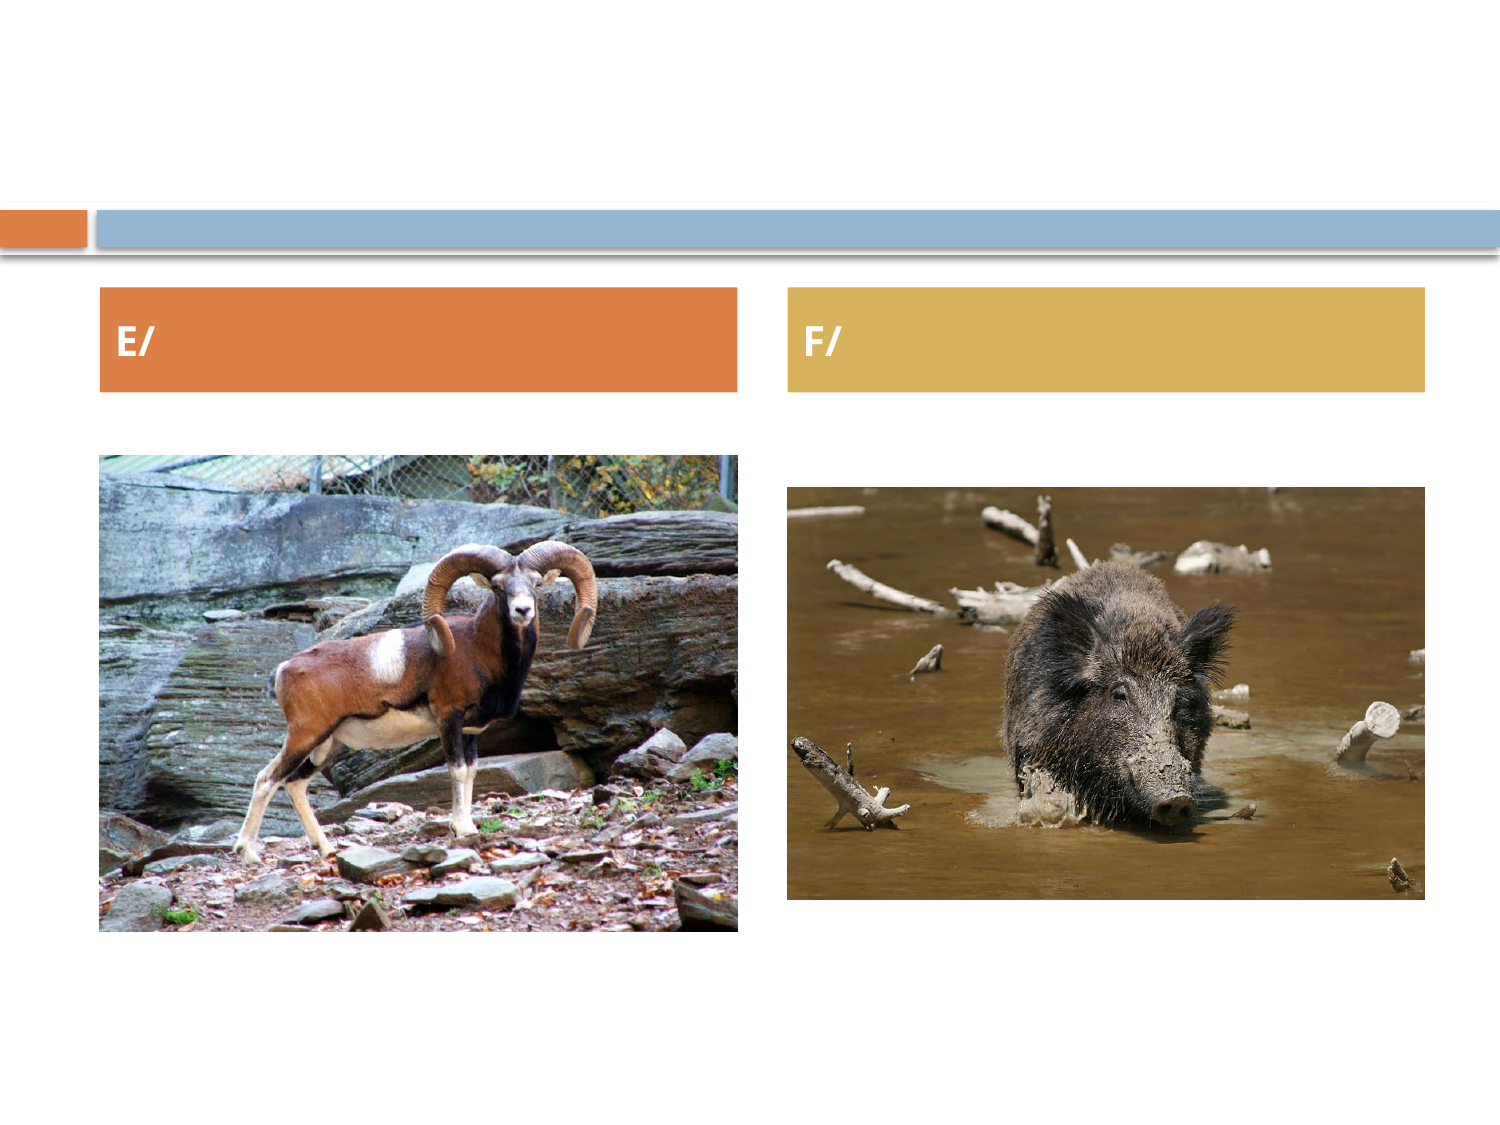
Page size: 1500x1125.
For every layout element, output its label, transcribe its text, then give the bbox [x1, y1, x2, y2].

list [99, 455, 738, 933]
list E/ [99, 287, 738, 393]
list F/ [787, 287, 1425, 393]
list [787, 487, 1426, 900]
